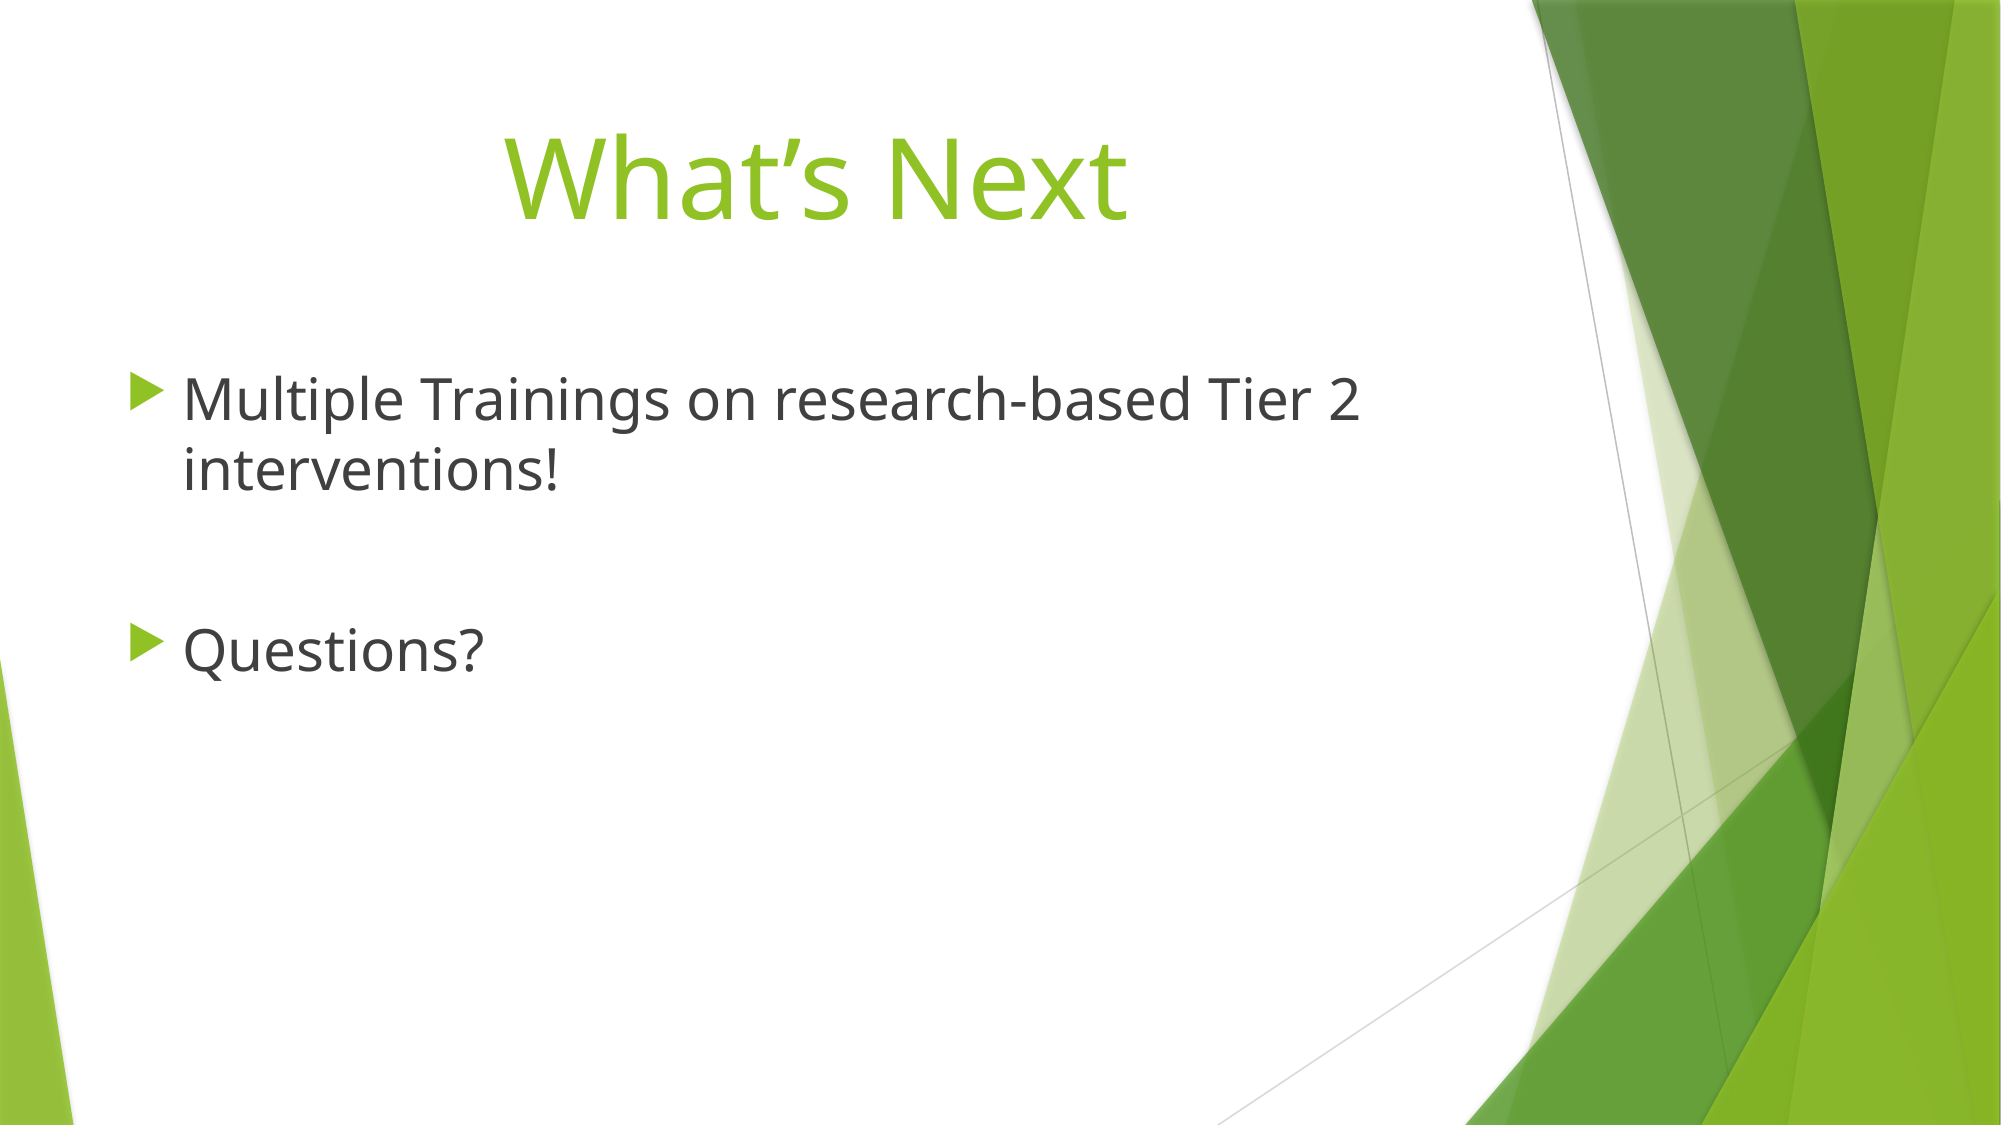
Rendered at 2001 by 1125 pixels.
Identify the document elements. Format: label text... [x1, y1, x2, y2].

list Multiple Trainings on research-based Tier 2 interventions! Questions? [111, 354, 1522, 992]
title What’s Next [111, 99, 1522, 317]
